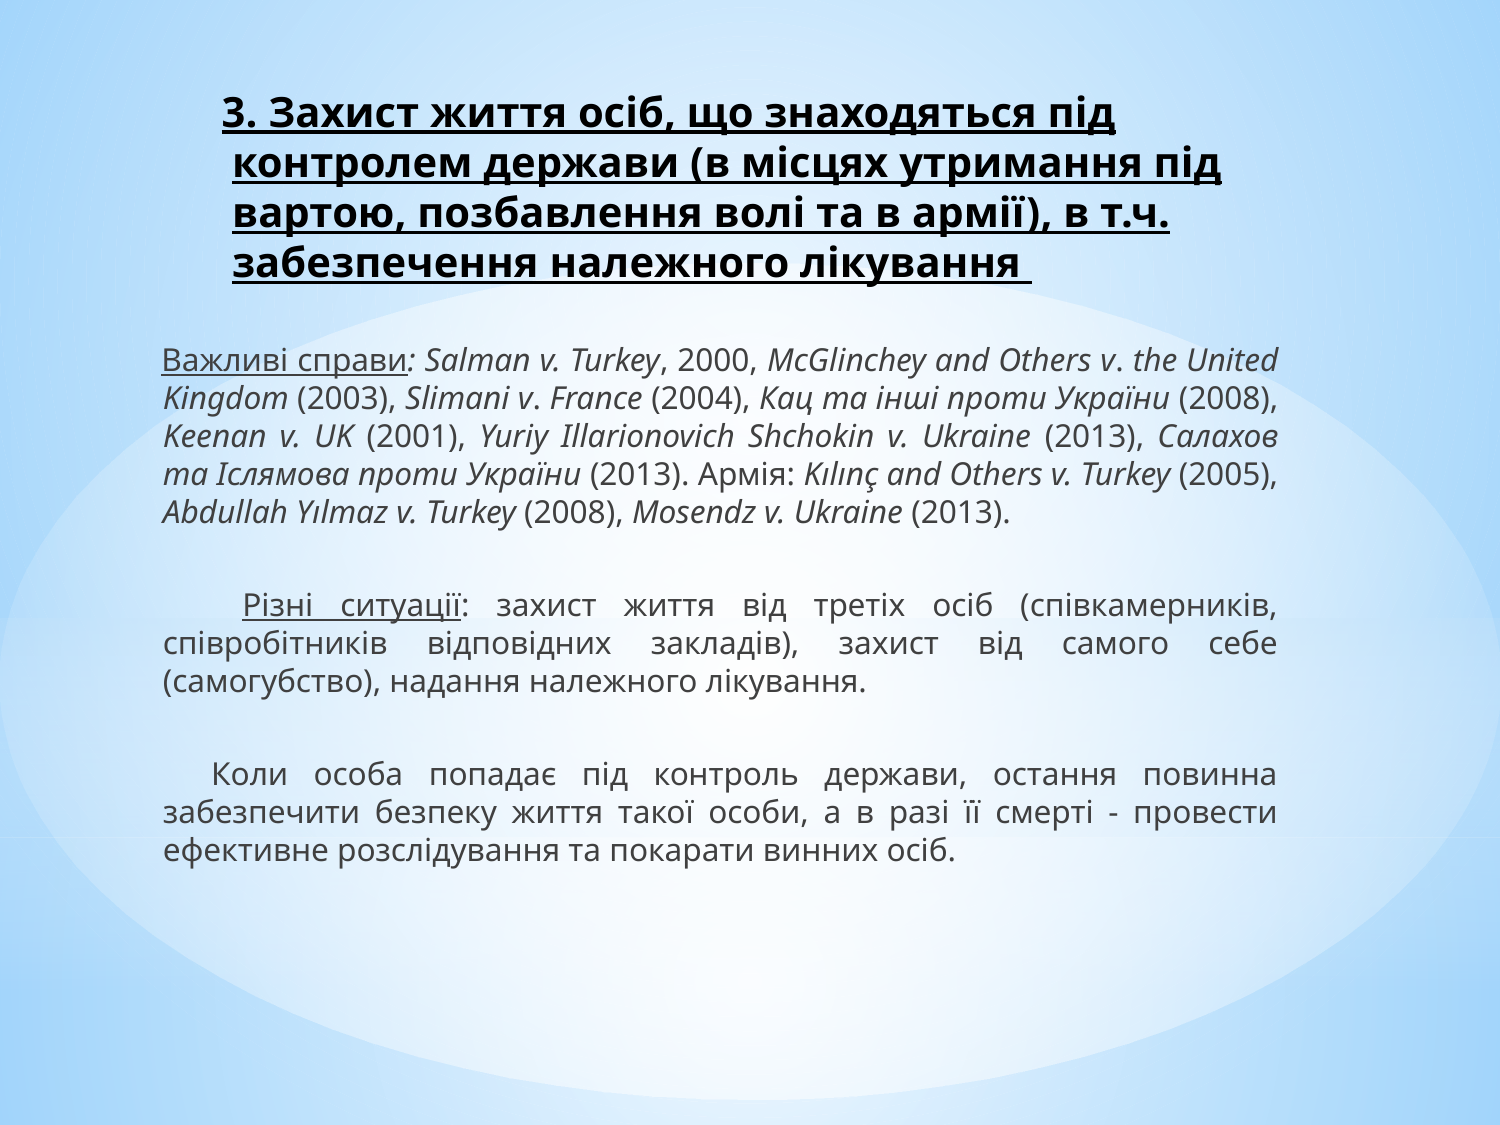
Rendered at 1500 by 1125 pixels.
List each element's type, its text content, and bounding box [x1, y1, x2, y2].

title 3. Захист життя осіб, що знаходяться під контролем держави (в місцях утримання під вартою, позбавлення волі та в армії), в т.ч. забезпечення належного лікування [112, 78, 1290, 304]
list Важливі справи: Salman v. Turkey, 2000, McGlinchey and Others v. the United Kingdom (2003), Slimani v. France (2004), Кац та інші проти України (2008), Keenan v. UK (2001), Yuriy Illarionovich Shchokin v. Ukraine (2013), Салахов та Іслямова проти України (2013). Армія: Kılınç and Others v. Turkey (2005), Abdullah Yılmaz v. Turkey (2008), Mosendz v. Ukraine (2013). Різні ситуації: захист життя від третіх осіб (співкамерників, співробітників відповідних закладів), захист від самого себе (самогубство), надання належного лікування. Коли особа попадає під контроль держави, остання повинна забезпечити безпеку життя такої особи, а в разі її смерті - провести ефективне розслідування та покарати винних осіб. [112, 304, 1294, 1012]
